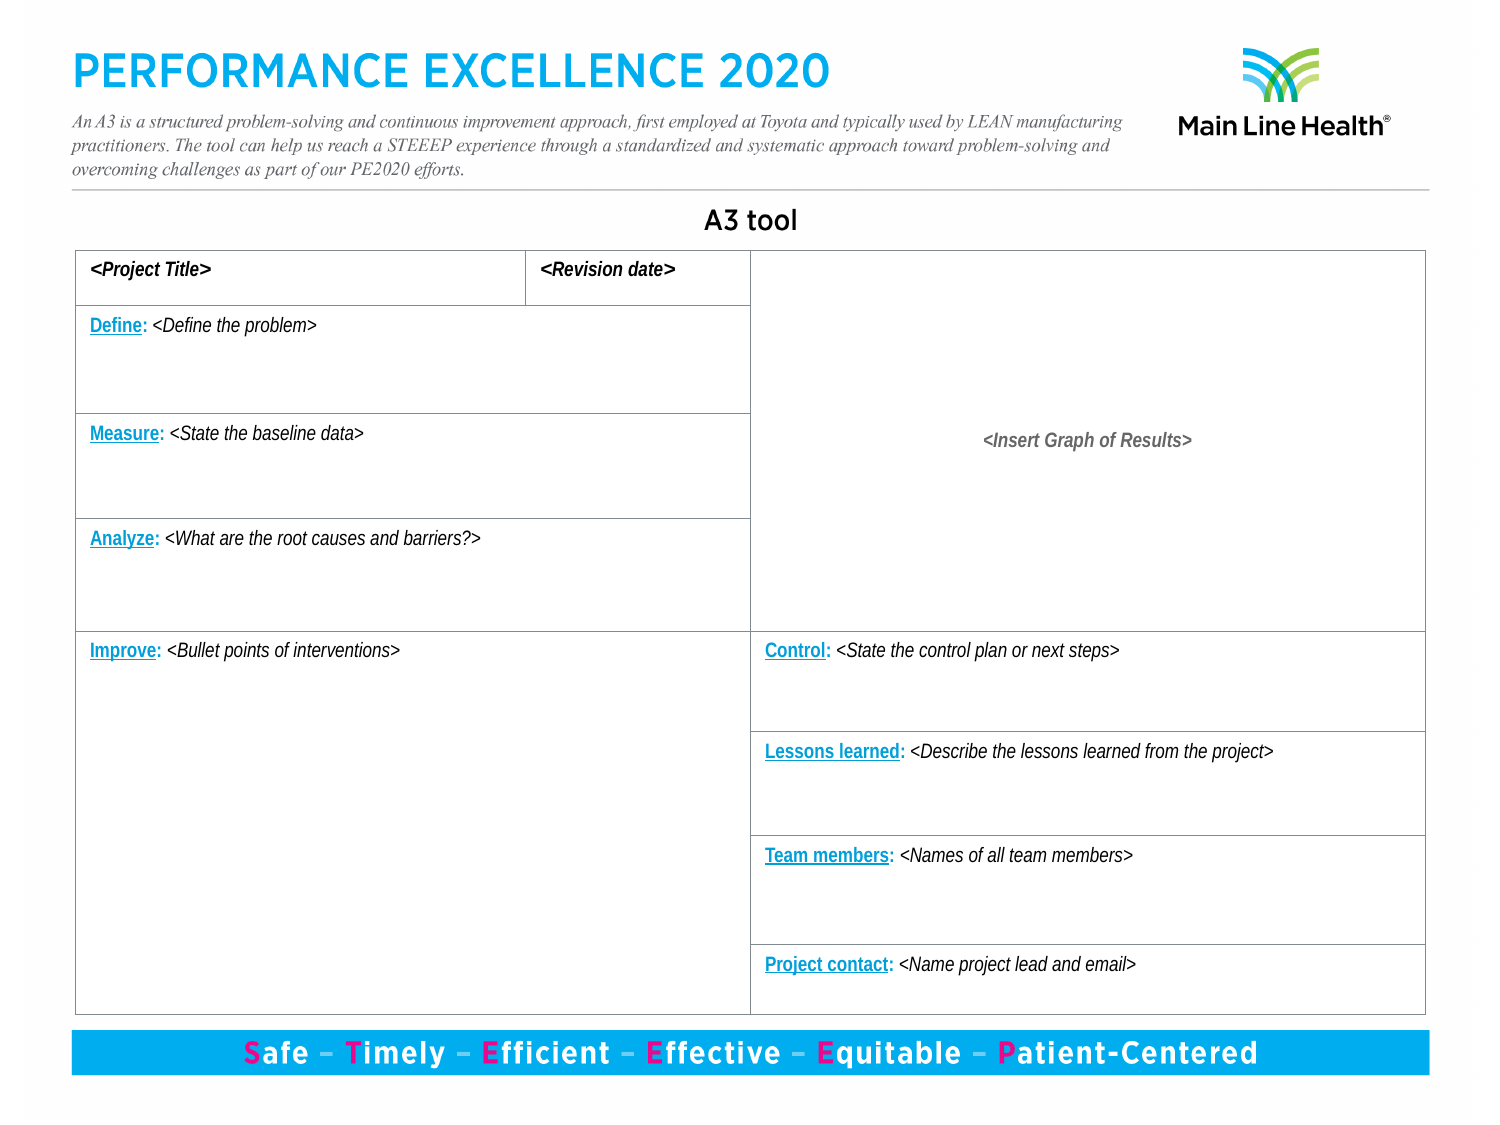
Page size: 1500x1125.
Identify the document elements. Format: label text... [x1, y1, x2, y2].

table_cell Analyze: <What are the root causes and barriers?> [76, 519, 750, 631]
table_cell Control: <State the control plan or next steps> [751, 632, 1425, 731]
table_header <Project Title> [76, 251, 525, 305]
table_cell Project contact: <Name project lead and email> [751, 945, 1425, 1014]
table_header <Insert Graph of Results> [751, 251, 1425, 631]
table_header <Revision date> [526, 251, 750, 305]
table_cell Team members: <Names of all team members> [751, 836, 1425, 944]
table_cell Improve: <Bullet points of interventions> [76, 632, 750, 1014]
picture [22, 0, 1479, 1125]
table_cell Lessons learned: <Describe the lessons learned from the project> [751, 732, 1425, 835]
table_cell Define: <Define the problem> [76, 306, 750, 413]
table_cell Measure: <State the baseline data> [76, 414, 750, 518]
